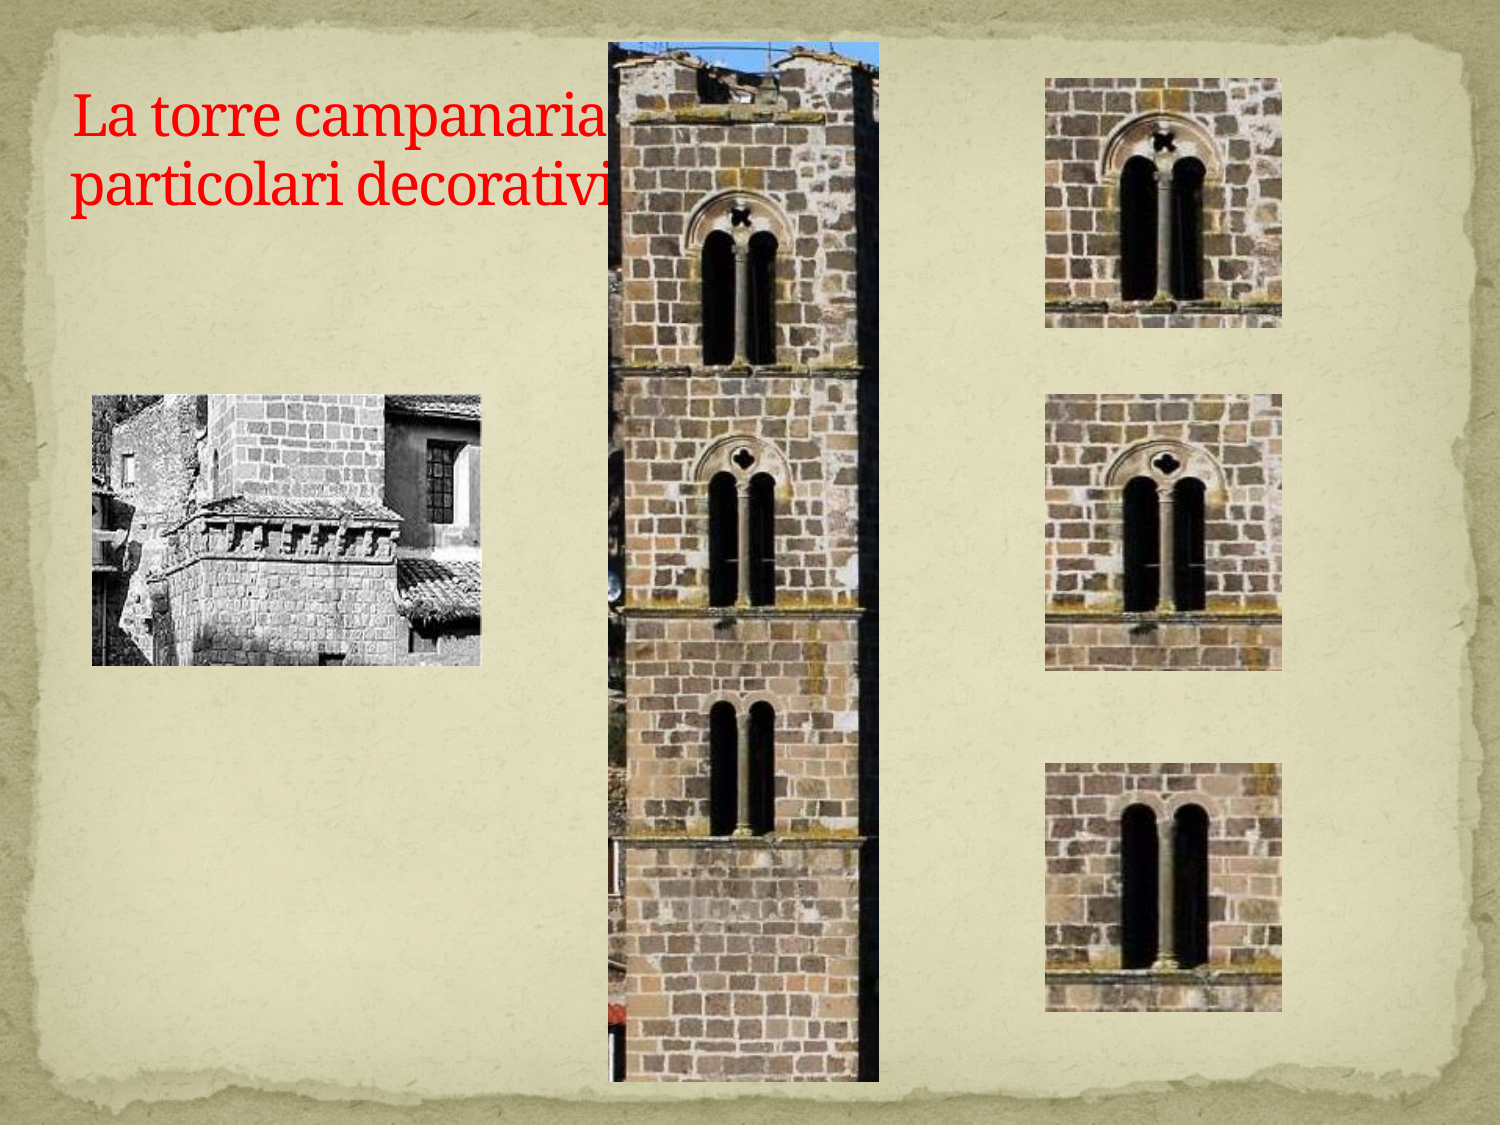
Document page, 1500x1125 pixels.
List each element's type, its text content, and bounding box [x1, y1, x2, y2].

title La torre campanaria particolari decorativi [29, 24, 1425, 225]
picture [1045, 763, 1282, 1012]
picture [608, 42, 880, 1082]
picture [1045, 394, 1282, 671]
picture [1045, 78, 1282, 328]
picture [92, 394, 482, 666]
